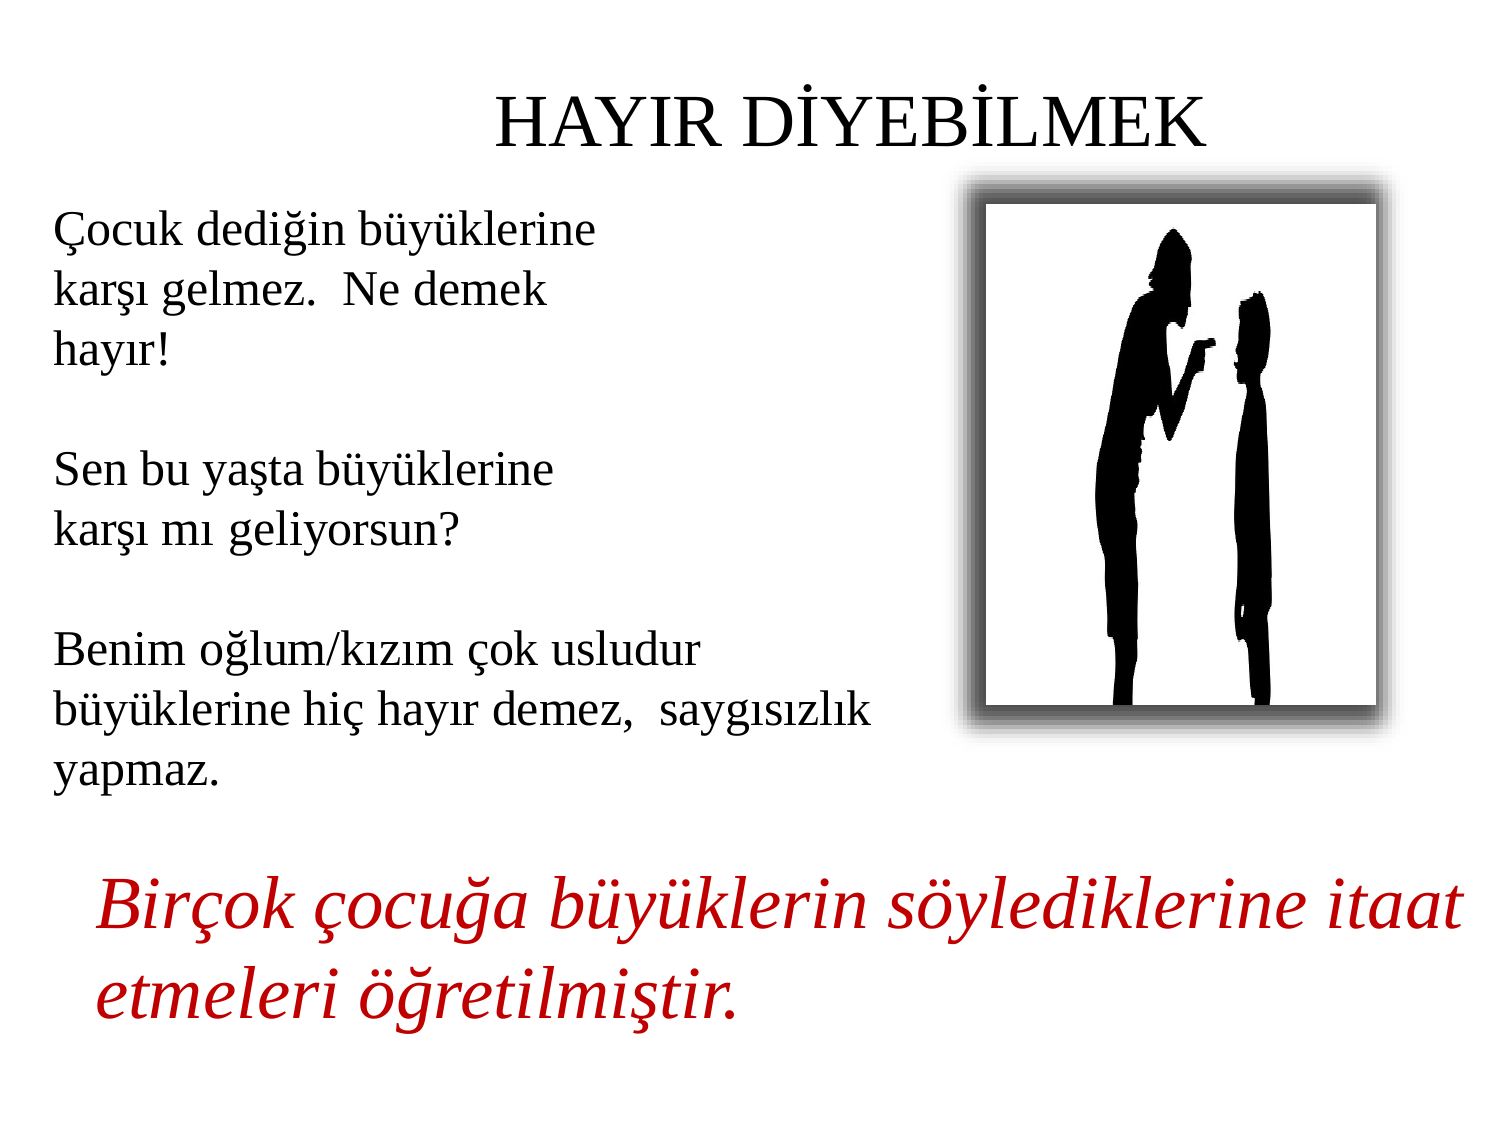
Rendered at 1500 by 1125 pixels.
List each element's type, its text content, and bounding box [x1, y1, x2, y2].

text_box Birçok çocuğa büyüklerin söylediklerine itaat etmeleri öğretilmiştir. [92, 853, 1479, 1034]
picture [985, 204, 1377, 706]
title HAYIR DİYEBİLMEK [371, 22, 1329, 195]
text_box [938, 153, 1413, 757]
text_box Çocuk dediğin büyüklerine karşı gelmez. Ne demek hayır! Sen bu yaşta büyüklerine karşı mı geliyorsun? Benim oğlum/kızım çok usludur büyüklerine hiç hayır demez, saygısızlık yapmaz. [51, 195, 939, 796]
